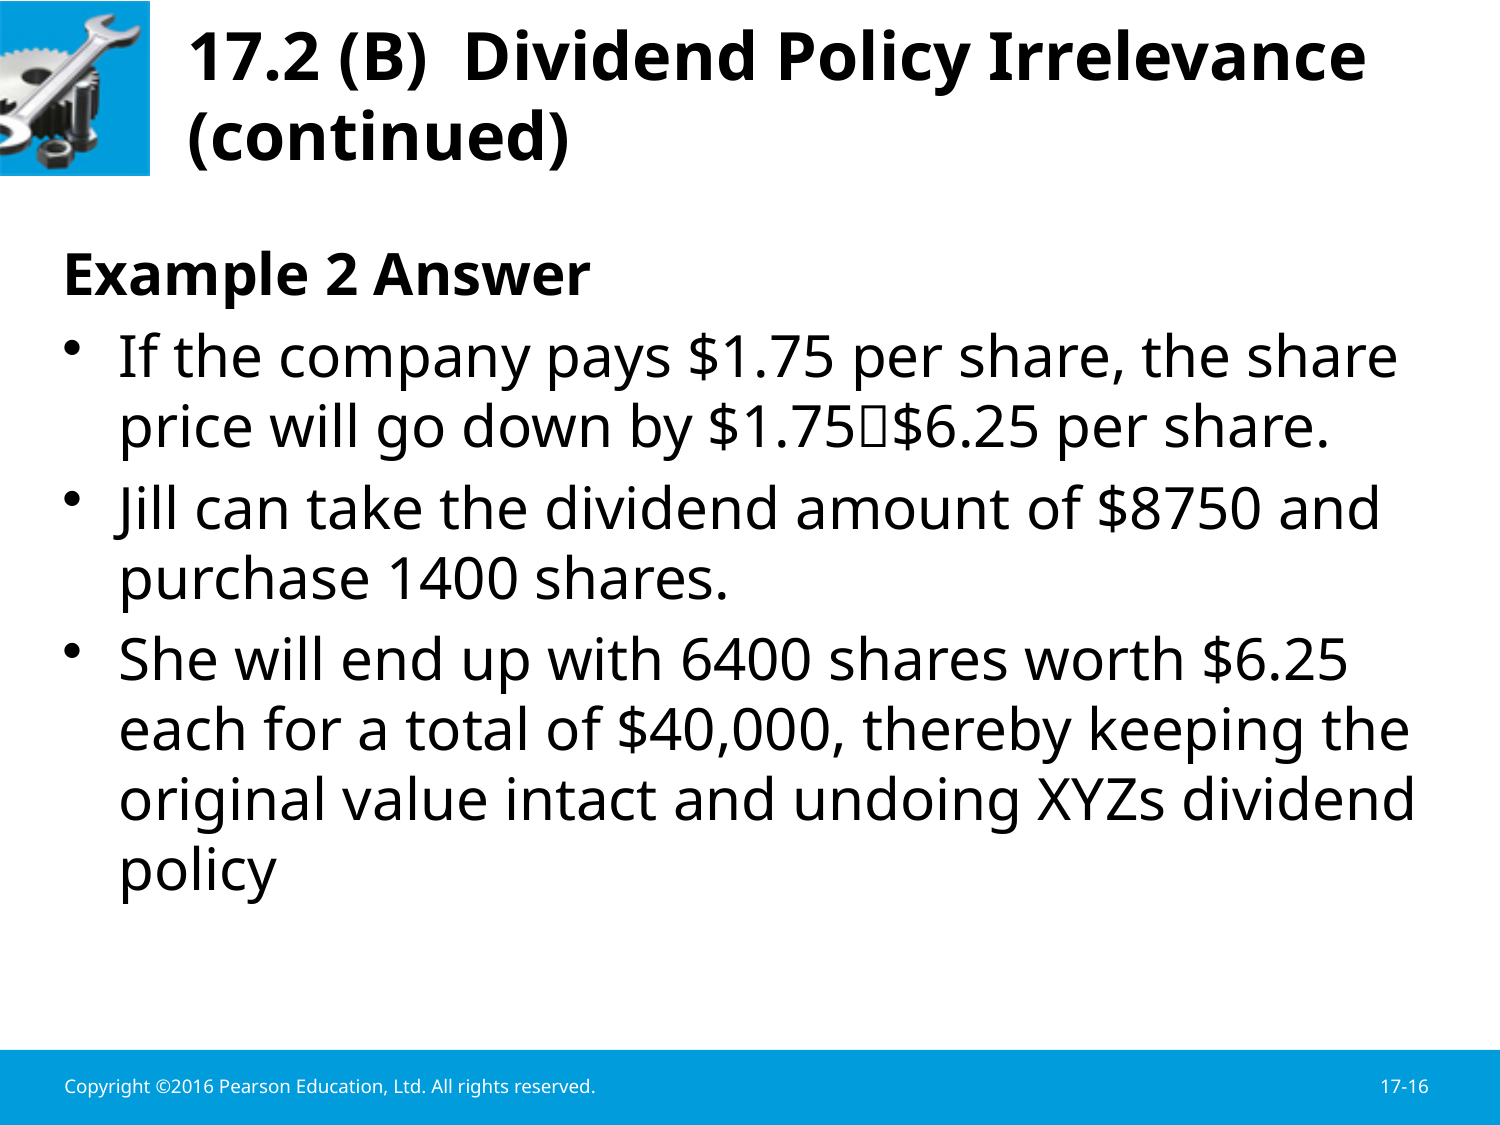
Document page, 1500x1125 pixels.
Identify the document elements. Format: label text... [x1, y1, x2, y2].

title 17.2 (B) Dividend Policy Irrelevance (continued) [187, 0, 1450, 188]
picture [0, 14, 141, 168]
list Example 2 Answer If the company pays $1.75 per share, the share price will go down by $1.75$6.25 per share. Jill can take the dividend amount of $8750 and purchase 1400 shares. She will end up with 6400 shares worth $6.25 each for a total of $40,000, thereby keeping the original value intact and undoing XYZs dividend policy [62, 237, 1438, 1000]
